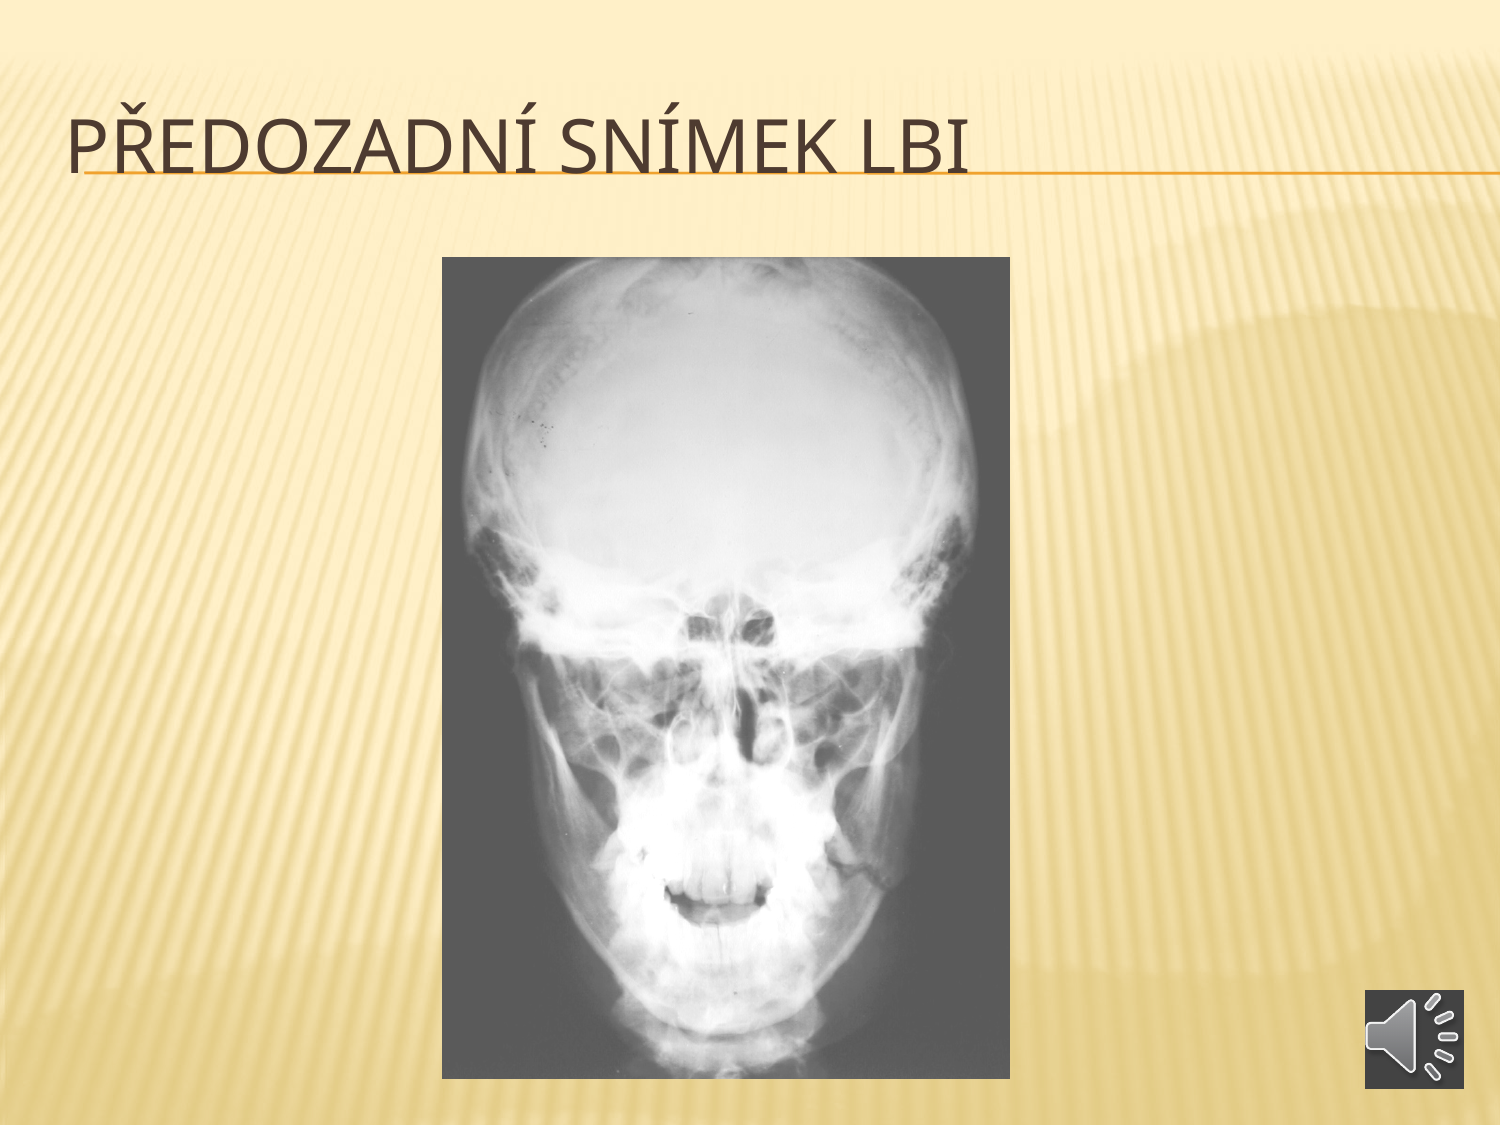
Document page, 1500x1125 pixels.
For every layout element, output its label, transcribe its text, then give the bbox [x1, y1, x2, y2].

title Předozadní snímek lbi [50, 75, 1475, 213]
picture [442, 257, 1011, 1079]
picture [1364, 989, 1465, 1090]
